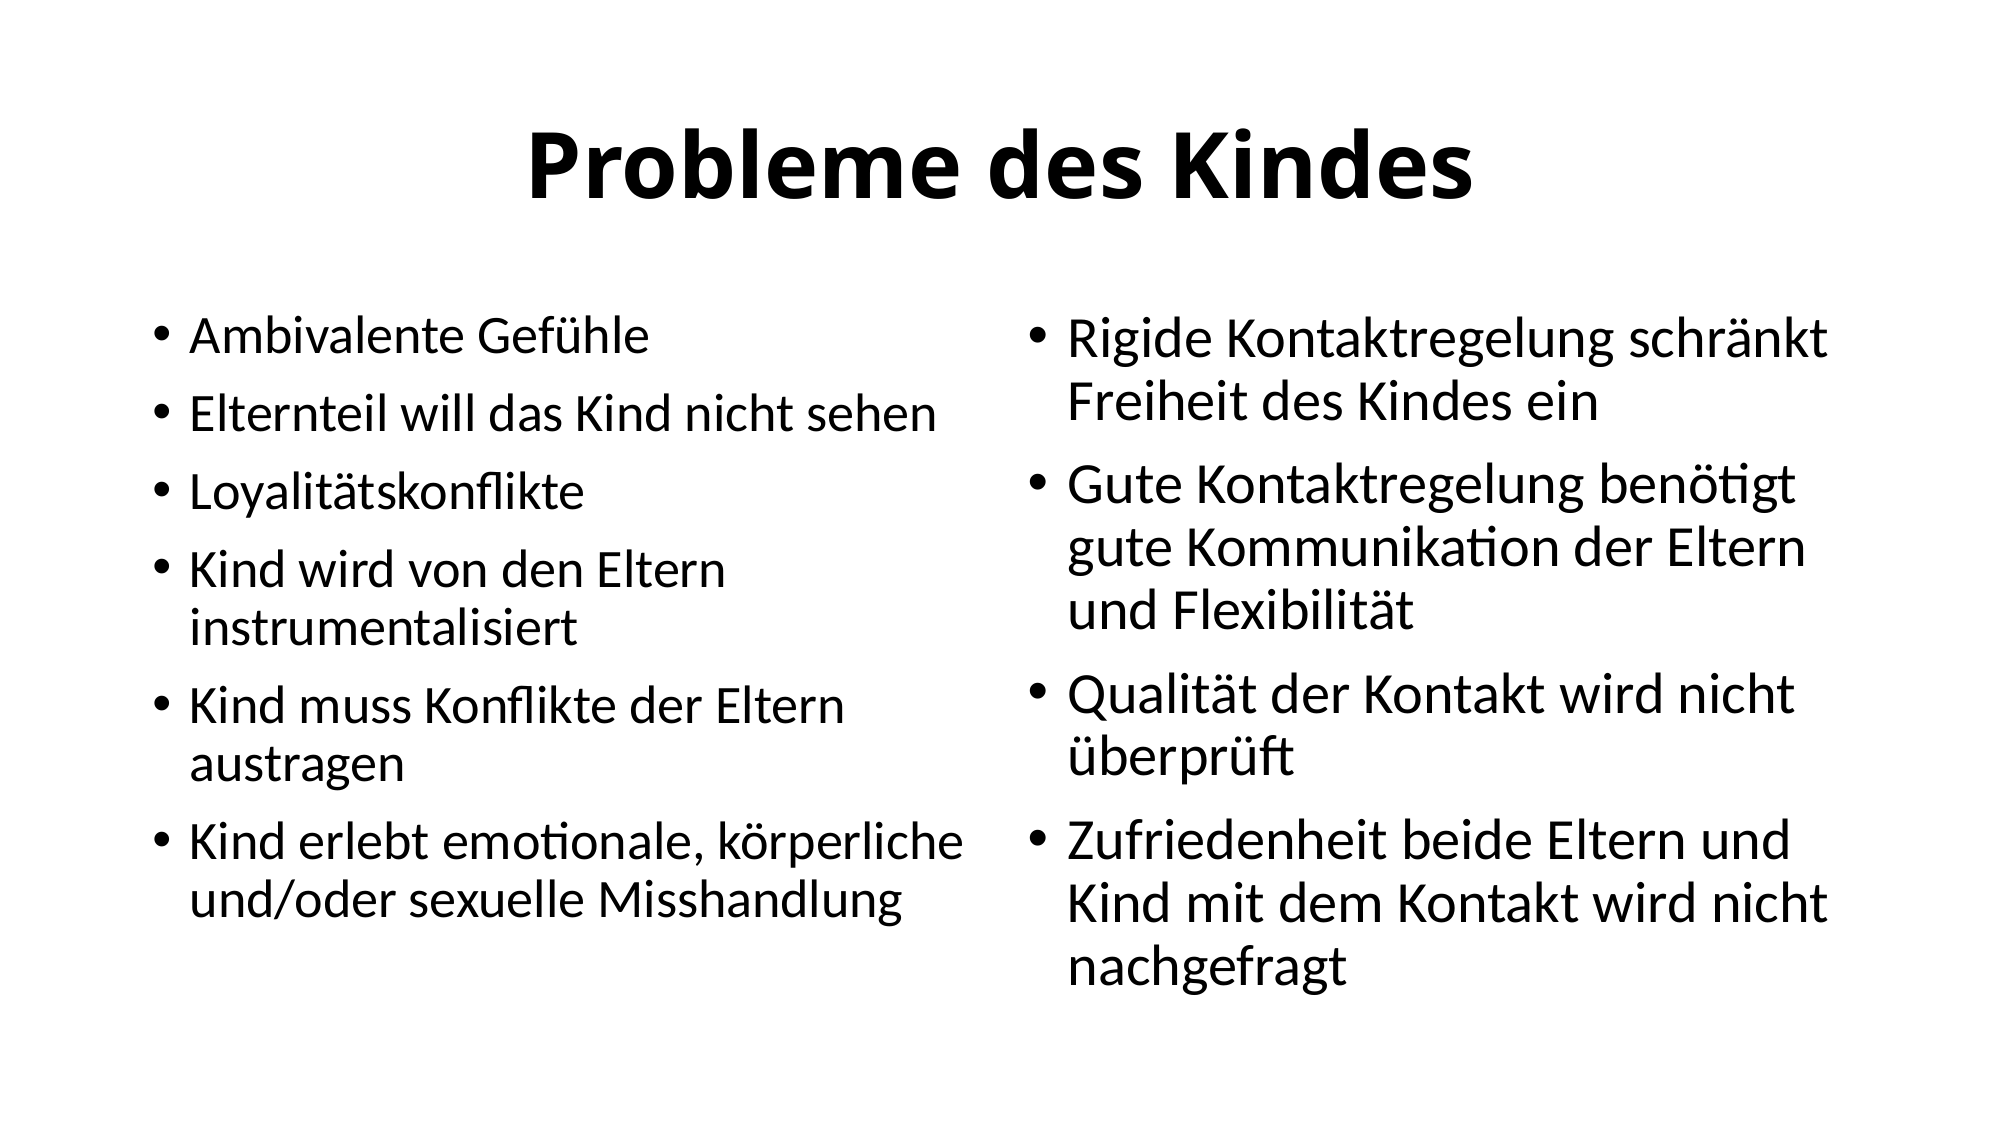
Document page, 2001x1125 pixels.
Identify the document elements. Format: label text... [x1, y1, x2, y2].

list Rigide Kontaktregelung schränkt Freiheit des Kindes ein Gute Kontaktregelung benötigt gute Kommunikation der Eltern und Flexibilität Qualität der Kontakt wird nicht überprüft Zufriedenheit beide Eltern und Kind mit dem Kontakt wird nicht nachgefragt [1012, 299, 1863, 1014]
title Probleme des Kindes [137, 59, 1863, 278]
list Ambivalente Gefühle Elternteil will das Kind nicht sehen Loyalitätskonflikte Kind wird von den Eltern instrumentalisiert Kind muss Konflikte der Eltern austragen Kind erlebt emotionale, körperliche und/oder sexuelle Misshandlung [137, 299, 988, 1014]
